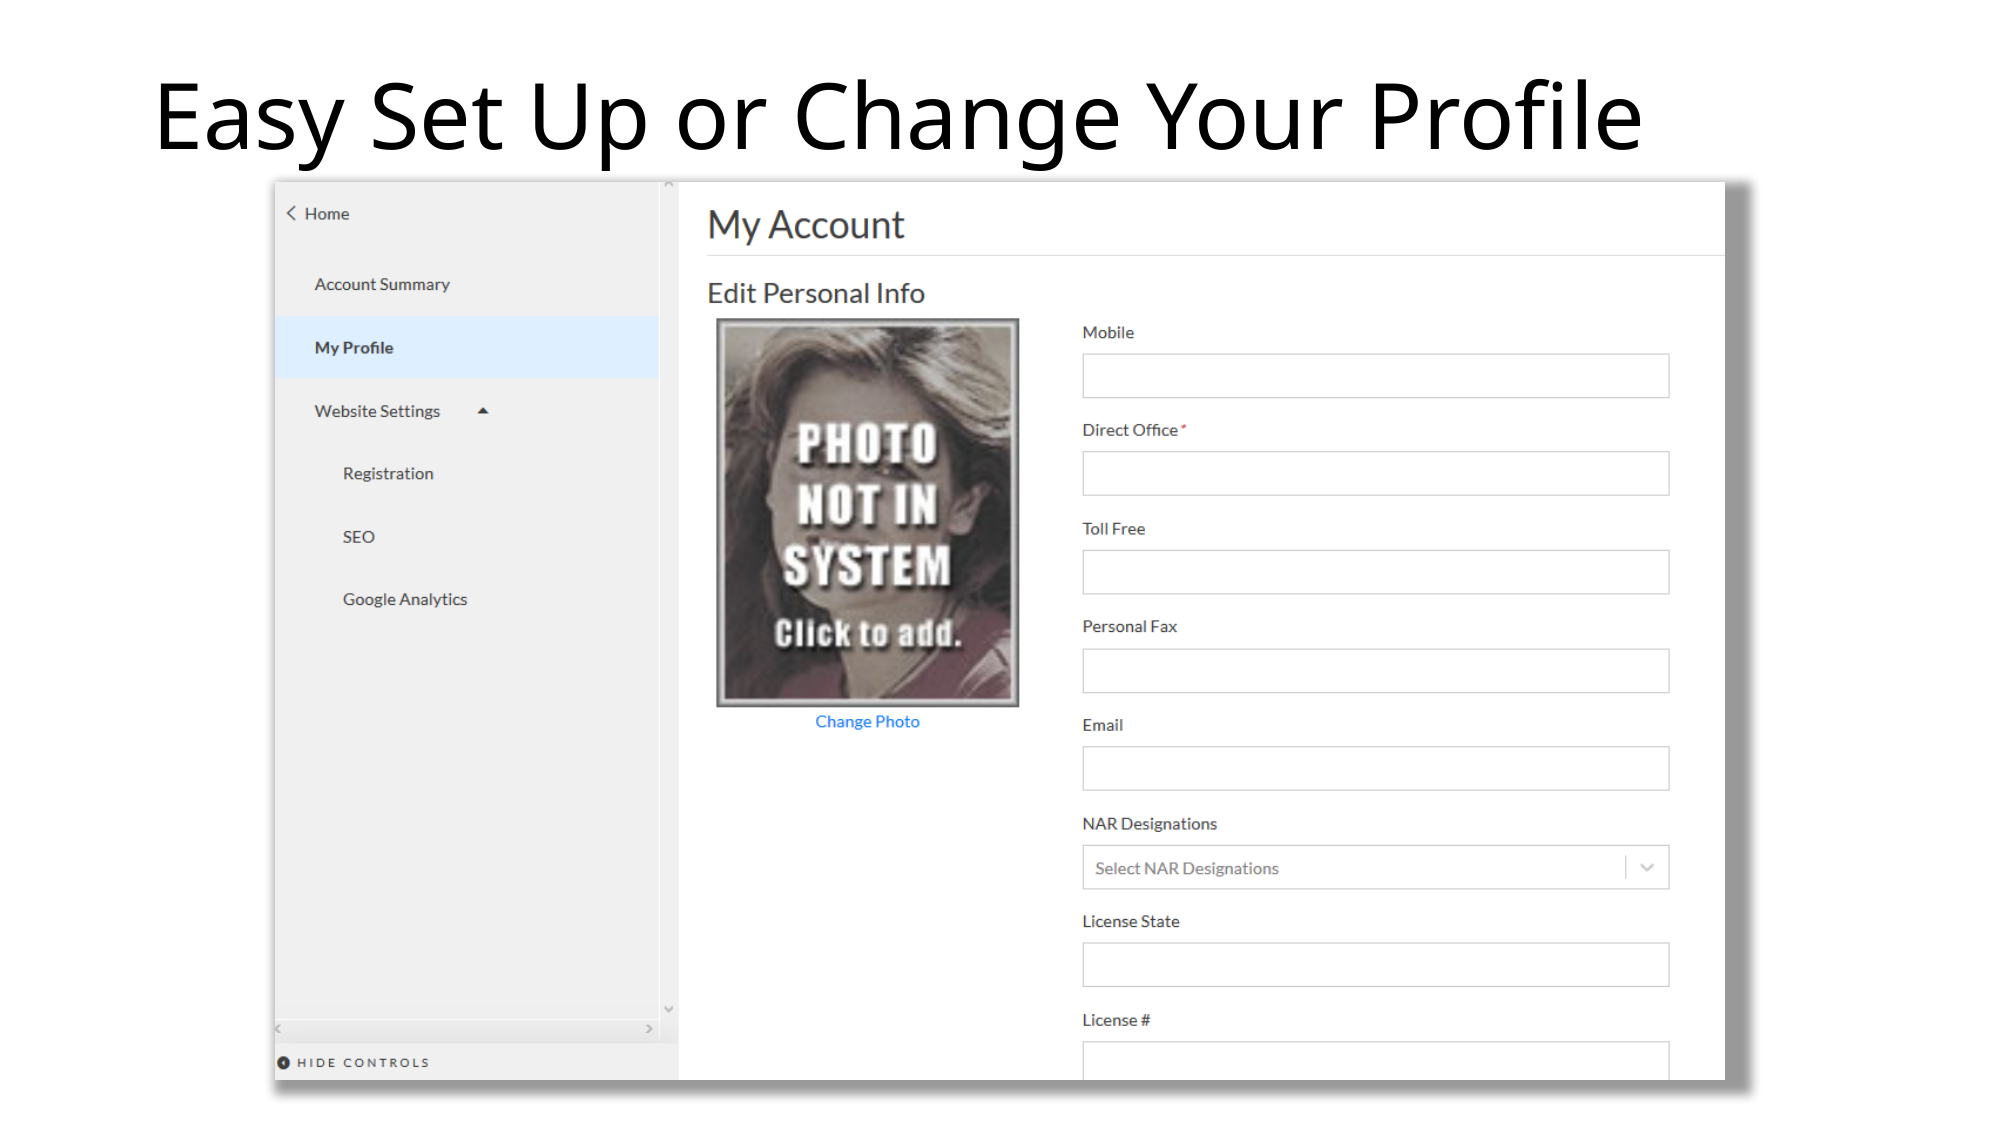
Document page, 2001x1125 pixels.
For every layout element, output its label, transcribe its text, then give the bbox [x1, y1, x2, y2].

title Easy Set Up or Change Your Profile [137, 11, 1863, 229]
picture [275, 182, 1725, 1080]
